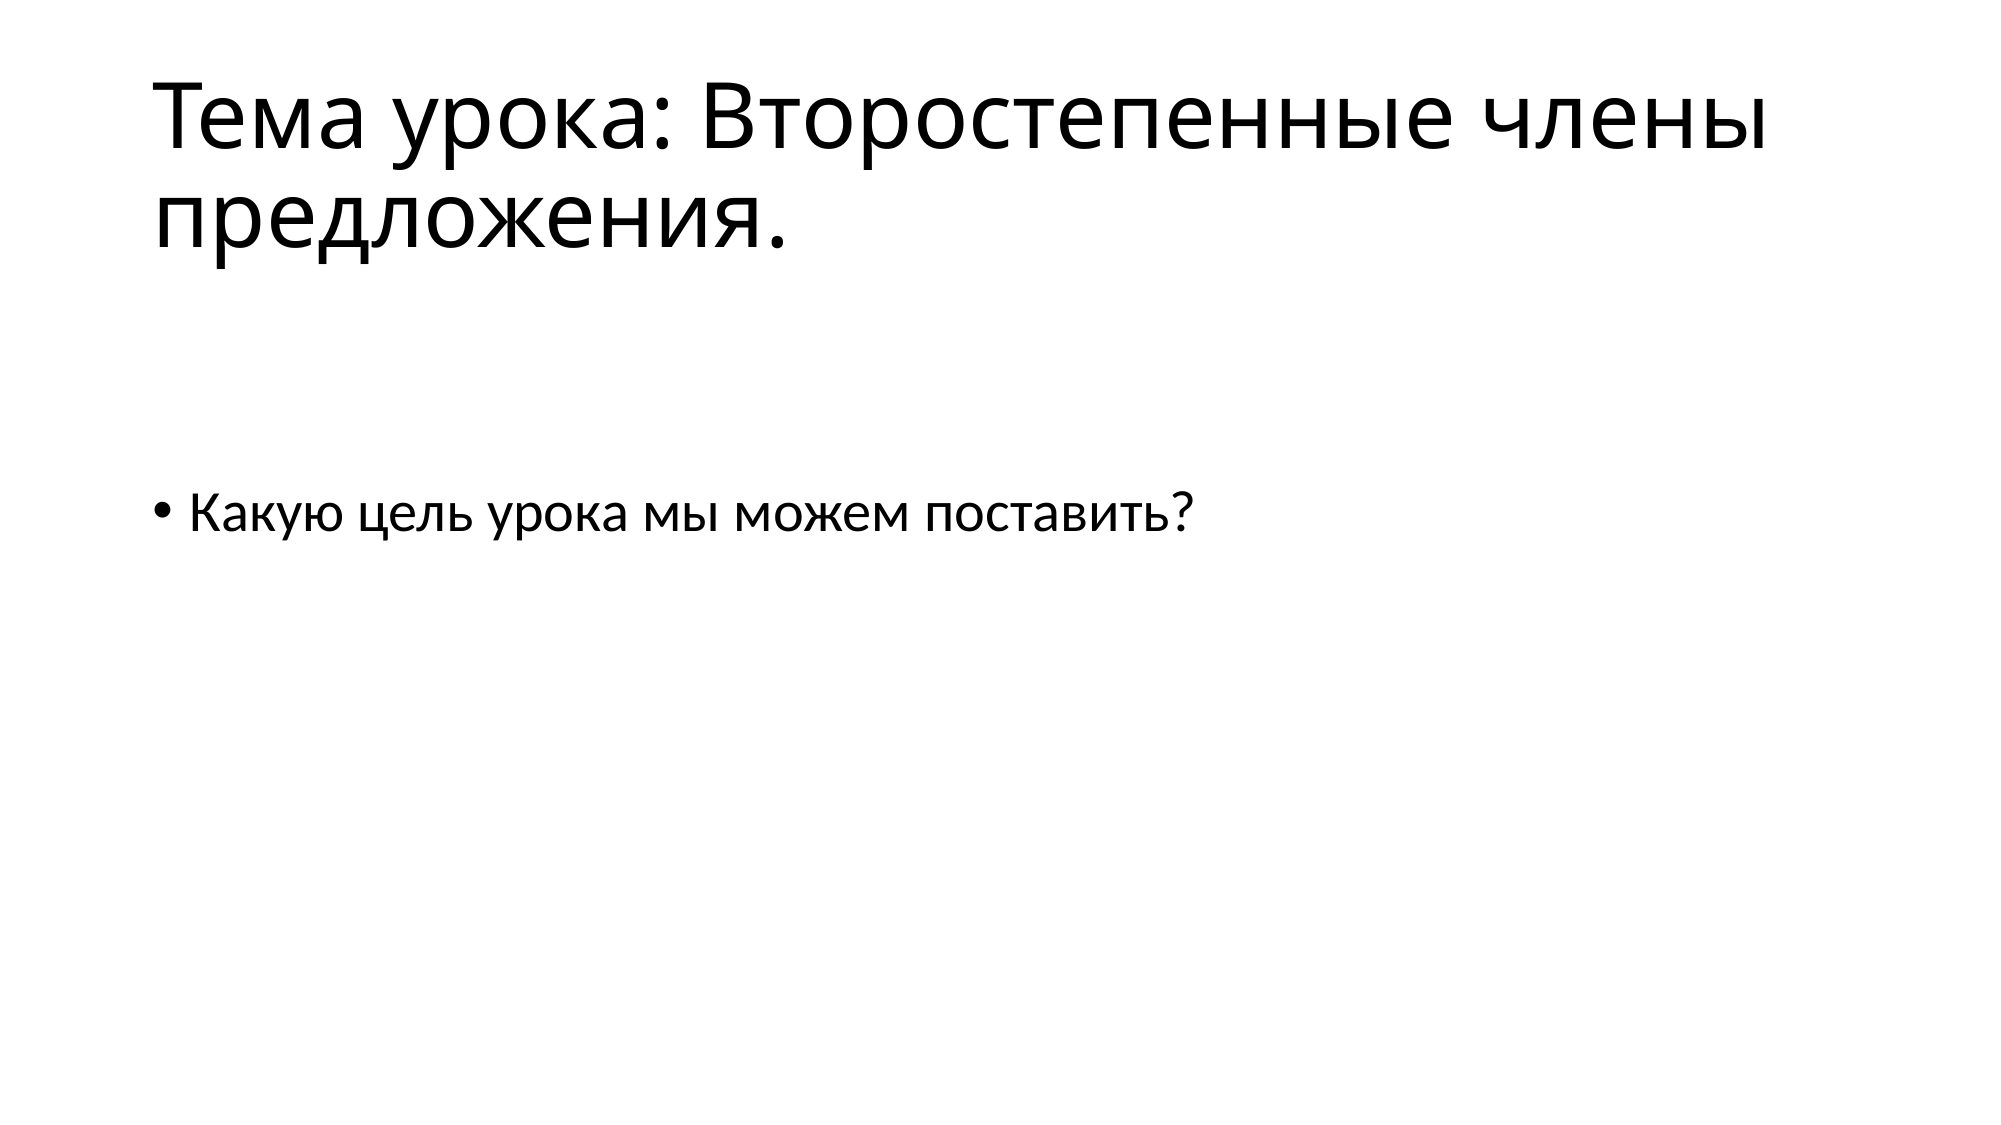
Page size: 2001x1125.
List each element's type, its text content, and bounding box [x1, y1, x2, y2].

list Какую цель урока мы можем поставить? [137, 299, 1863, 1014]
title Тема урока: Второстепенные члены предложения. [137, 59, 1863, 278]
